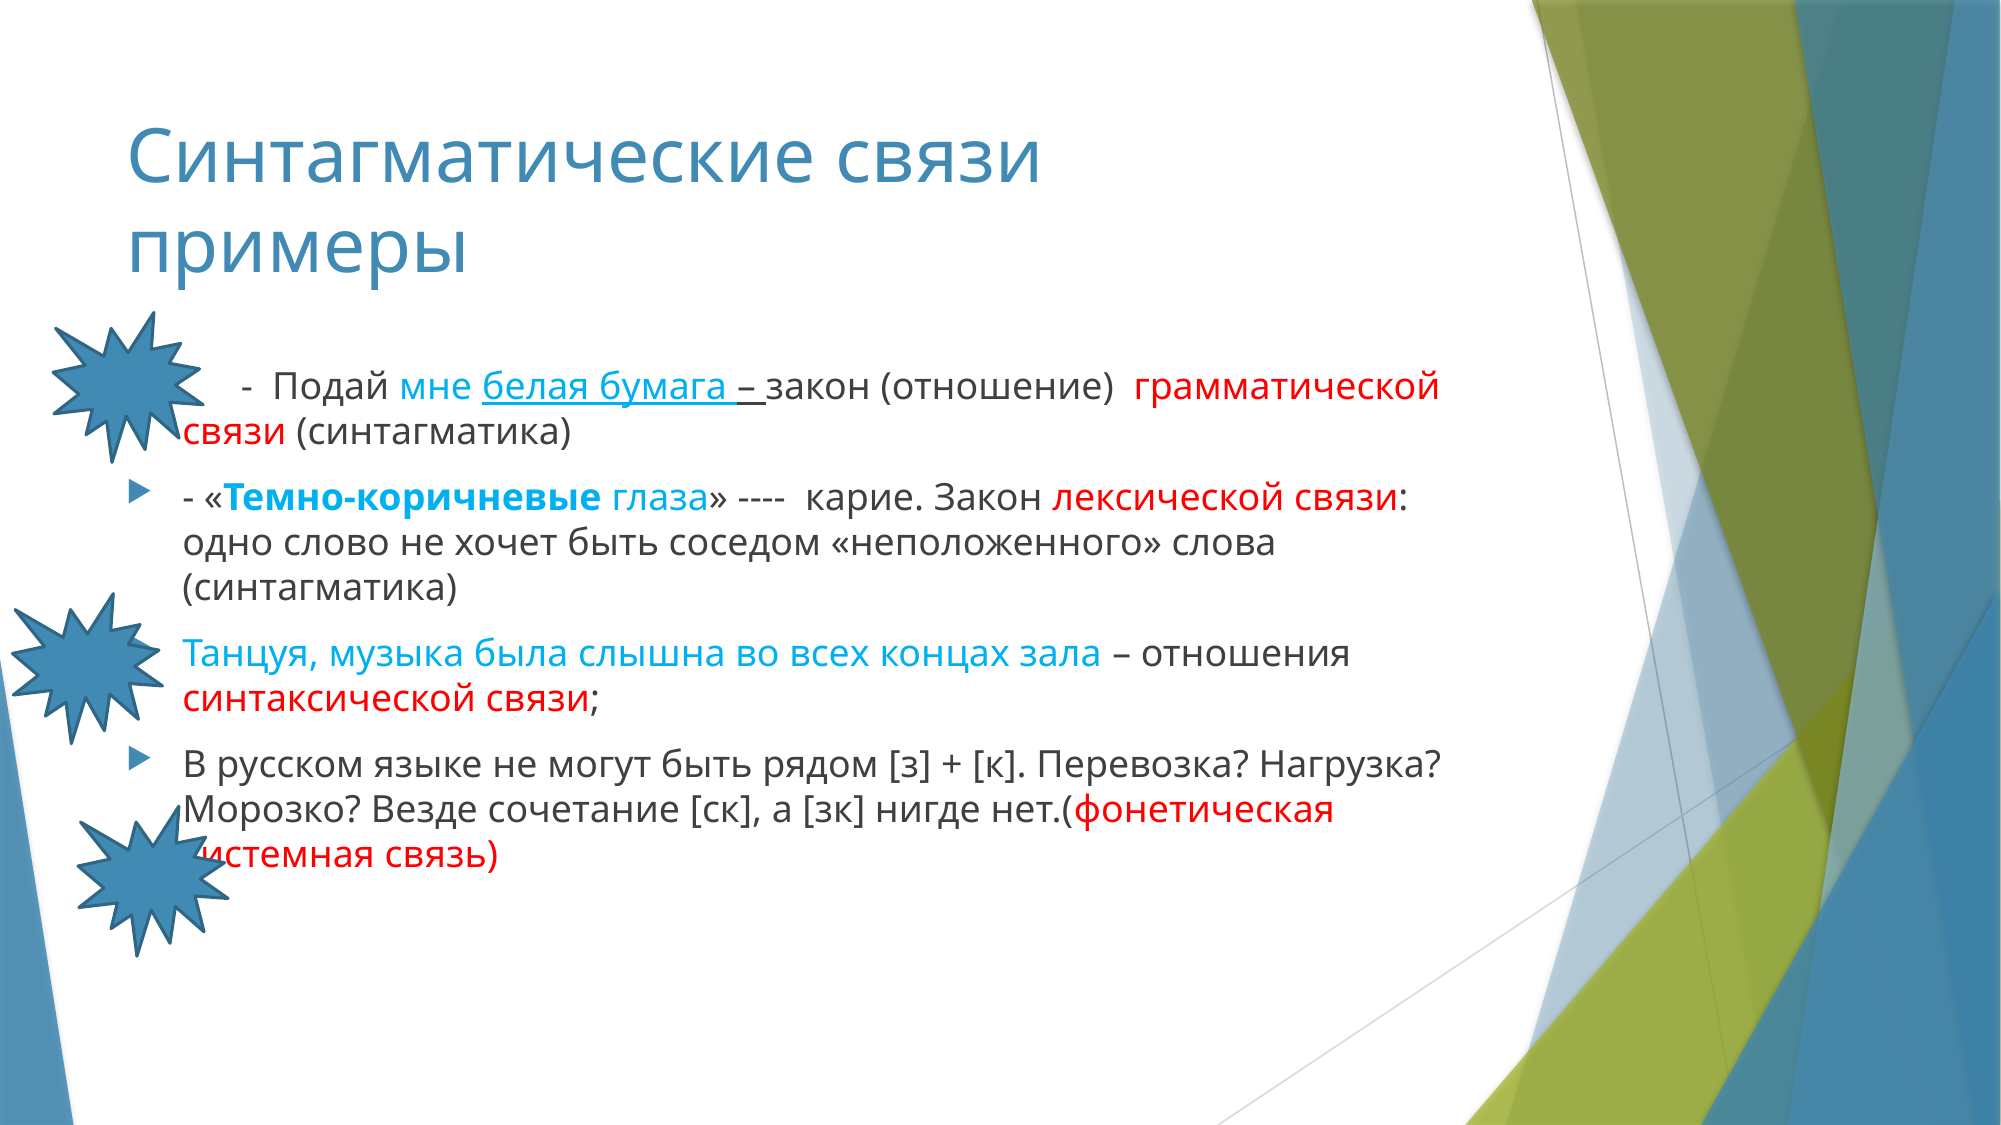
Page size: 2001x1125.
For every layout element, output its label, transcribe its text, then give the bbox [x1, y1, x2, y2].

list - Подай мне белая бумага – закон (отношение) грамматической связи (синтагматика) - «Темно-коричневые глаза» ---- карие. Закон лексической связи: одно слово не хочет быть соседом «неположенного» слова (синтагматика) Танцуя, музыка была слышна во всех концах зала – отношения синтаксической связи; В русском языке не могут быть рядом [з] + [к]. Перевозка? Нагрузка? Морозко? Везде сочетание [ск], а [зк] нигде нет.(фонетическая системная связь) [111, 354, 1522, 992]
text_box [76, 804, 230, 958]
text_box [10, 592, 164, 746]
text_box [51, 310, 205, 465]
title Синтагматические связи примеры [111, 99, 1522, 317]
